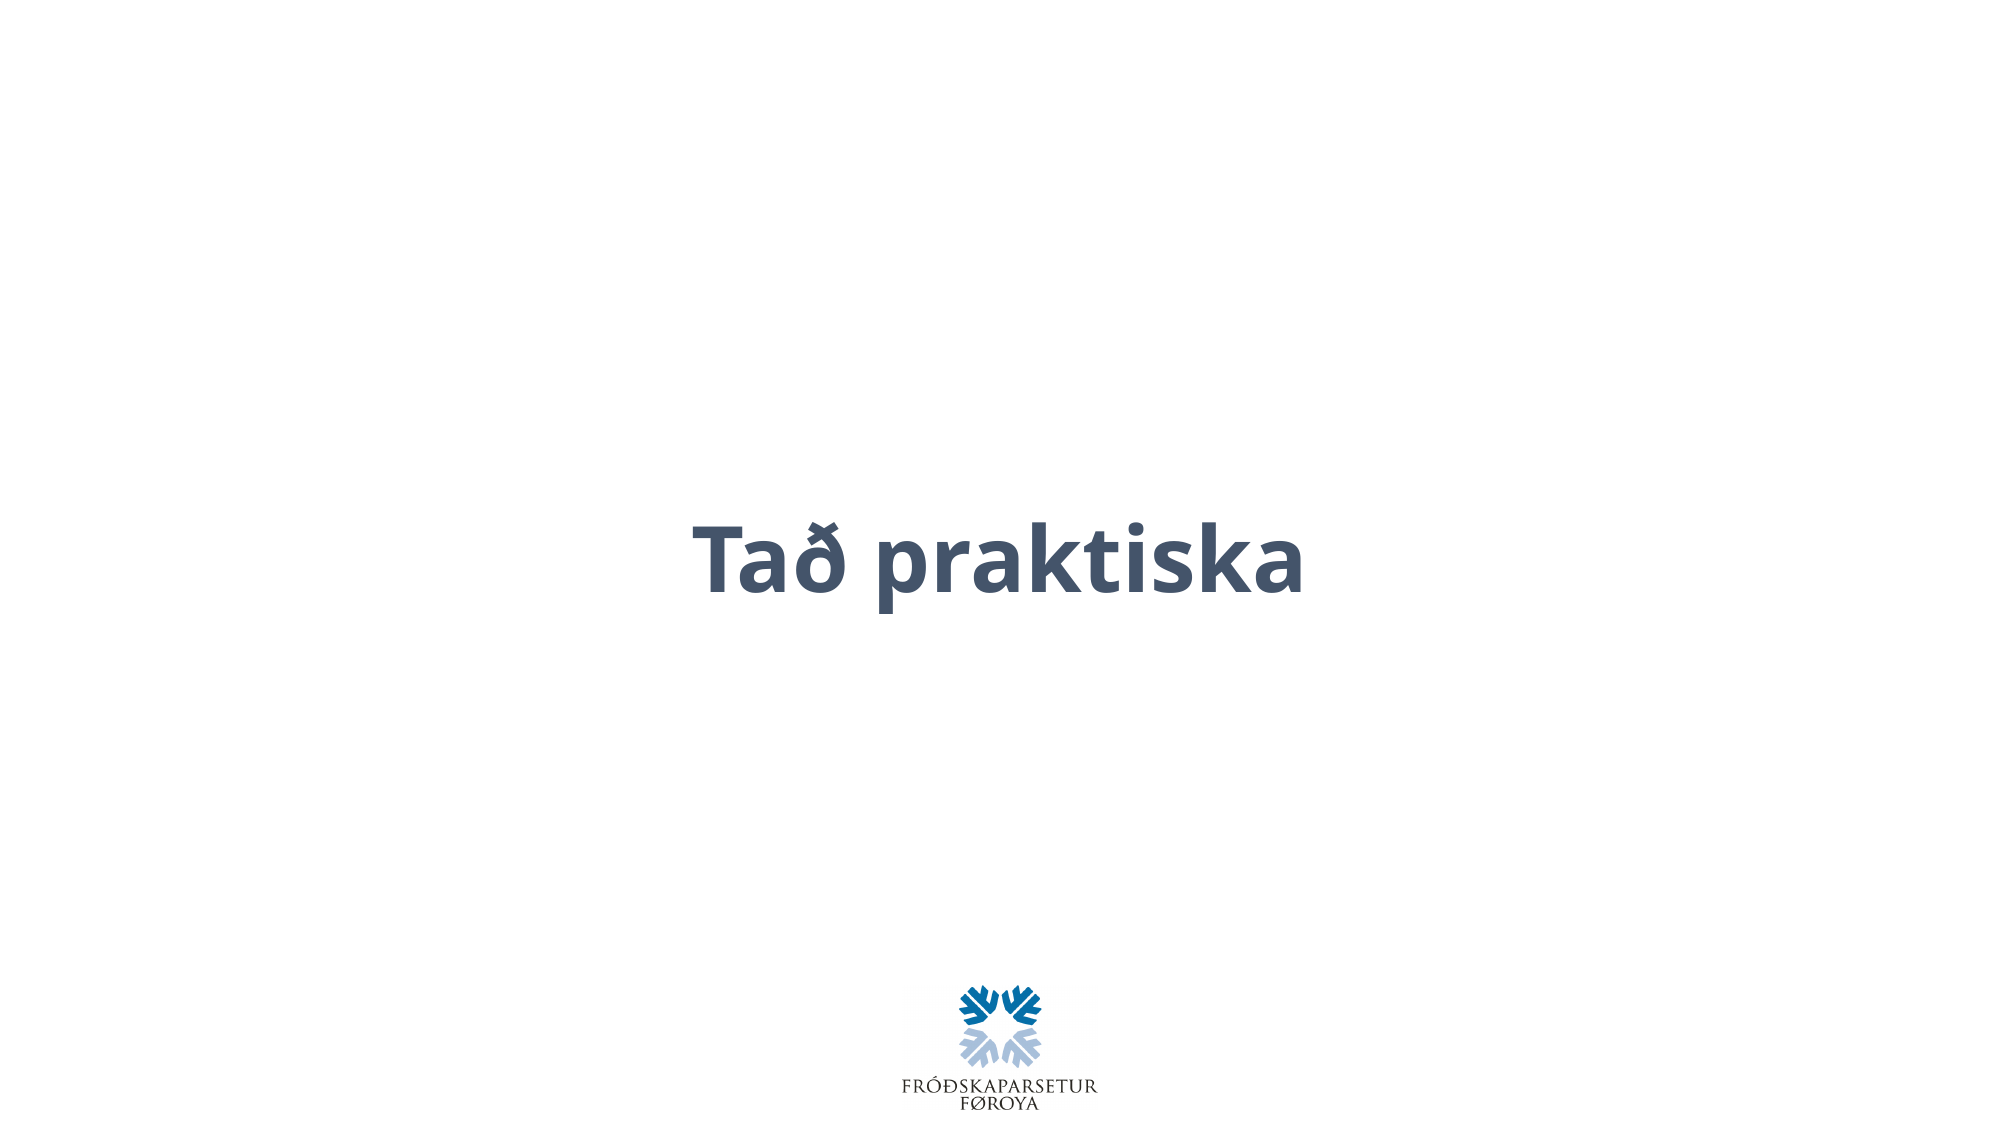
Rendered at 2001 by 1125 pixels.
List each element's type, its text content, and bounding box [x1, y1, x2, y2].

picture [902, 985, 1098, 1110]
title Tað praktiska [137, 453, 1863, 672]
